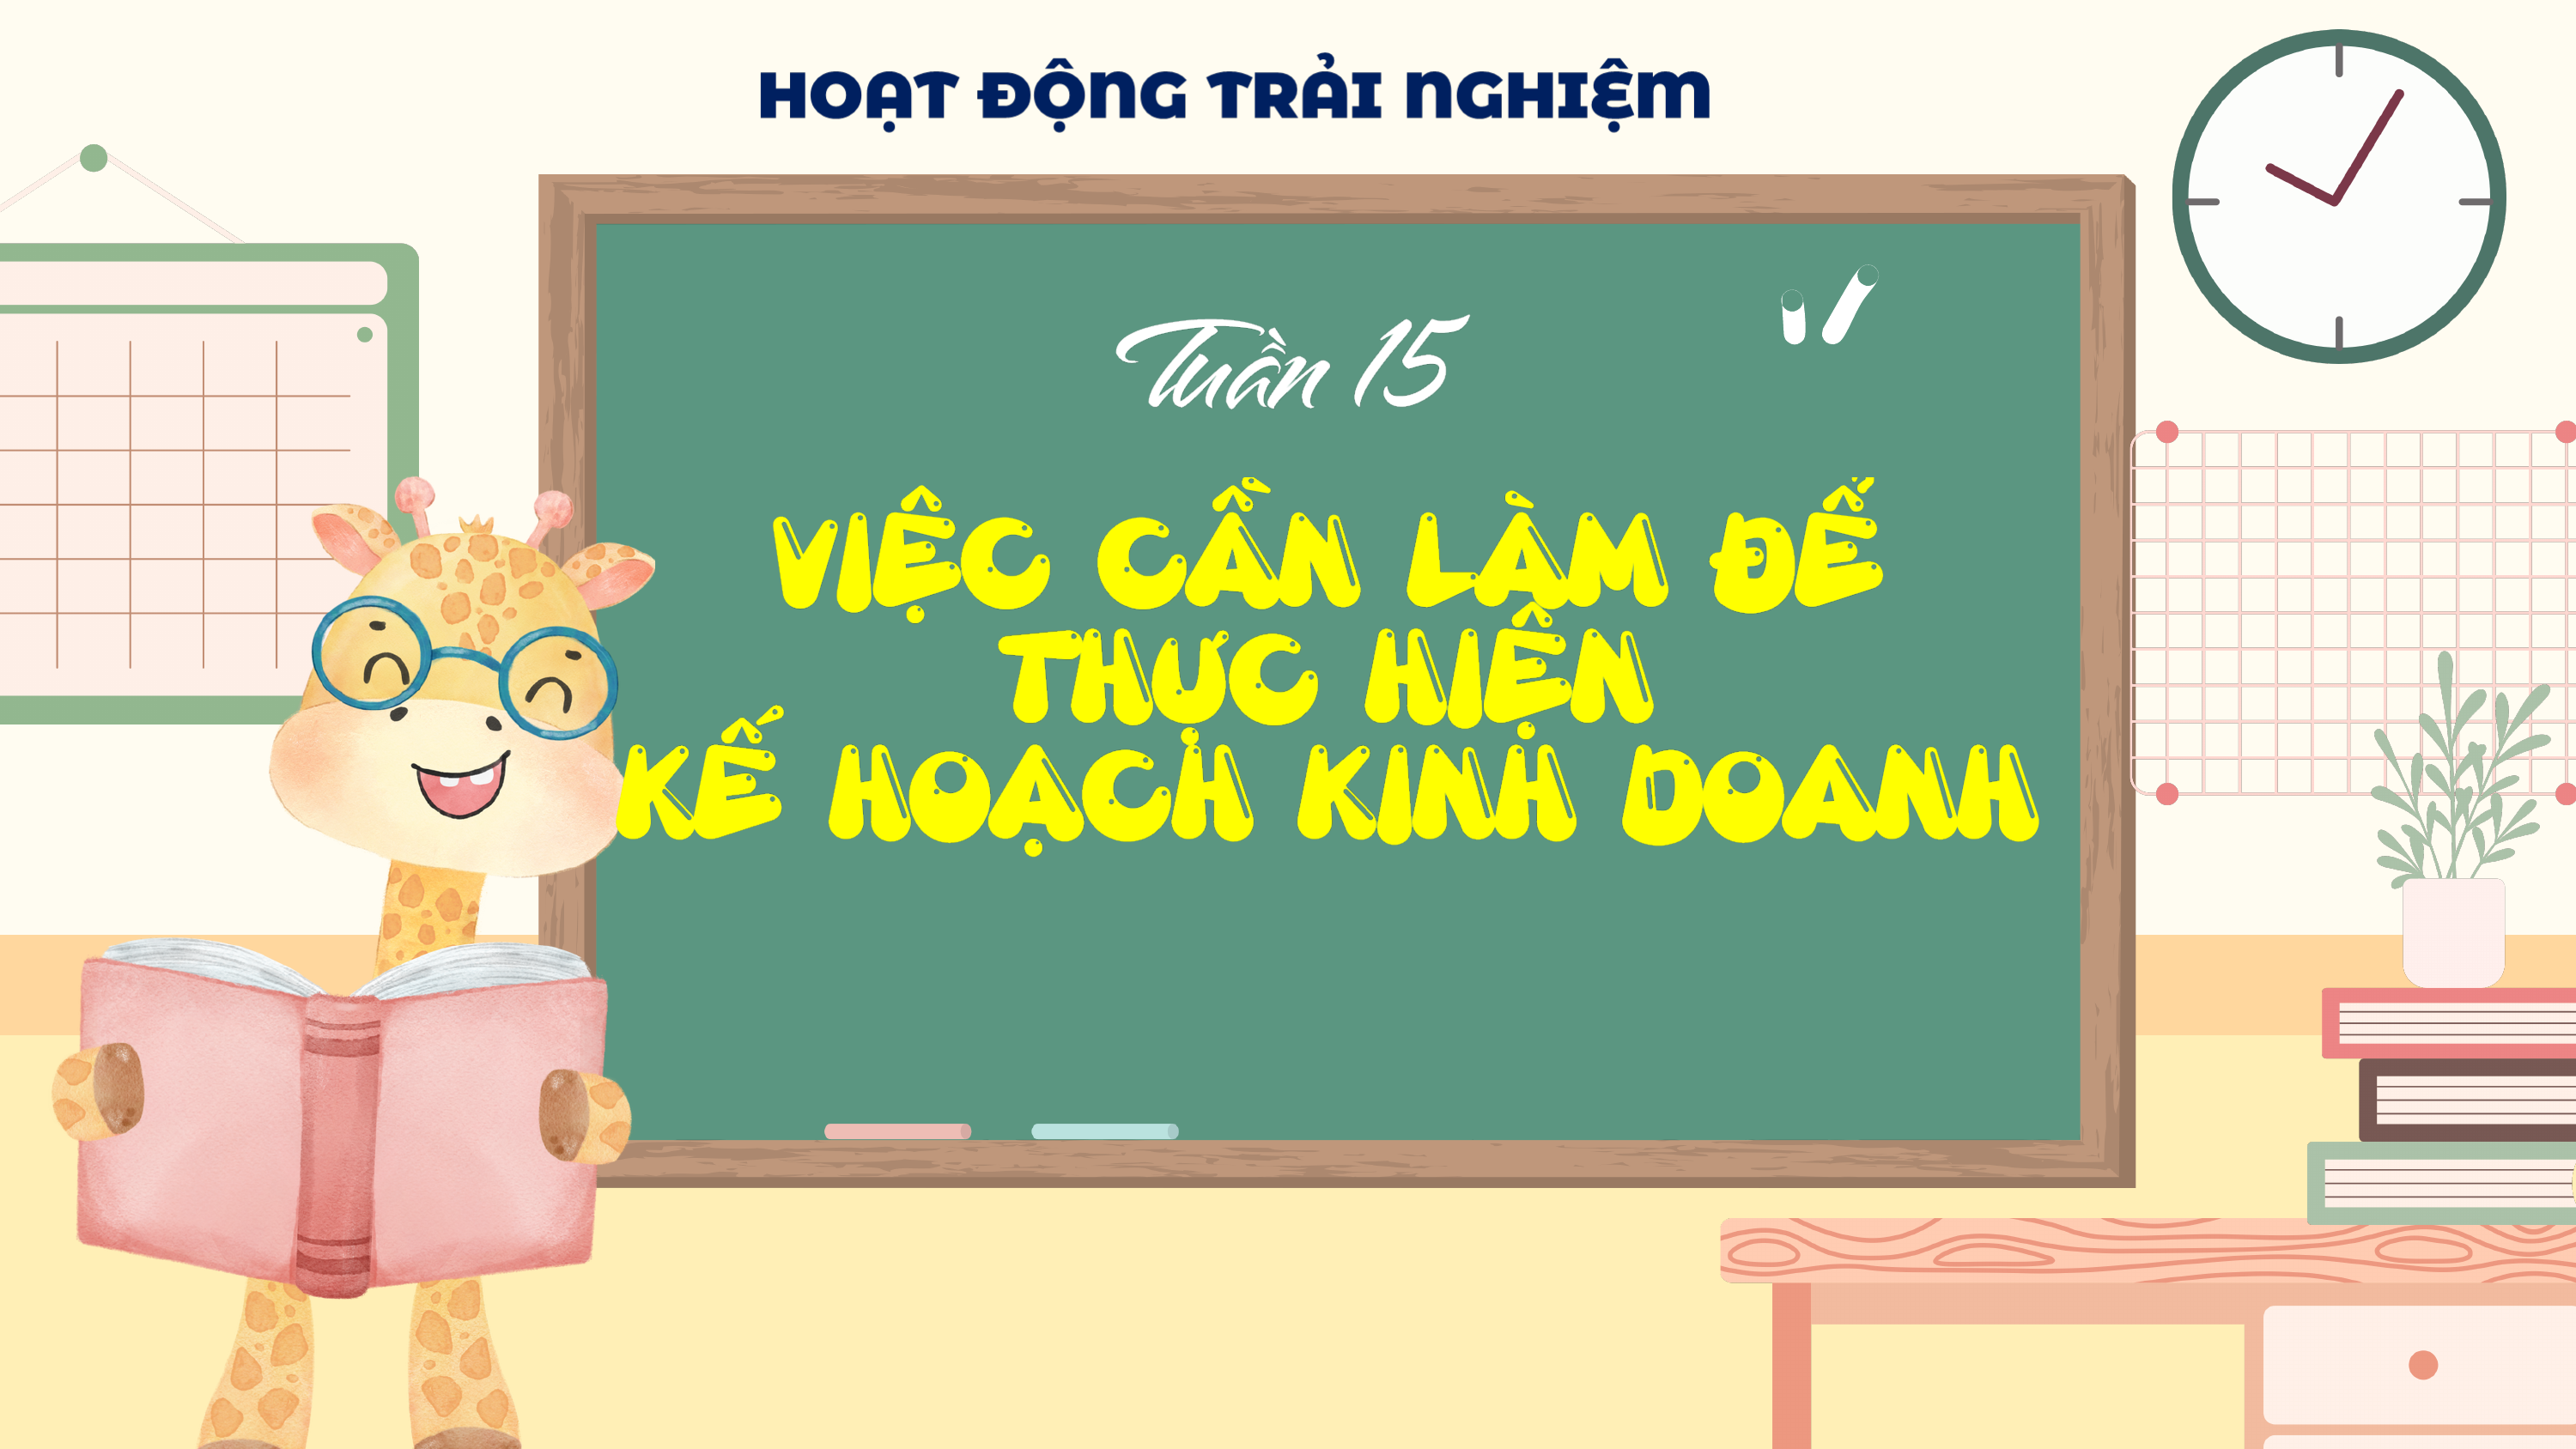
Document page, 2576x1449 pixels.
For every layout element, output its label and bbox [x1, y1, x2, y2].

picture [697, 37, 1773, 173]
text_box [0, 1046, 2576, 1449]
text_box [0, 144, 420, 724]
text_box [538, 174, 2136, 931]
text_box [1816, 258, 1885, 350]
text_box [48, 475, 656, 931]
text_box [2172, 29, 2506, 364]
text_box [2307, 645, 2576, 931]
text_box [0, 934, 2576, 1036]
text_box [1775, 284, 1812, 350]
text_box [2129, 421, 2576, 805]
picture [557, 283, 2096, 915]
